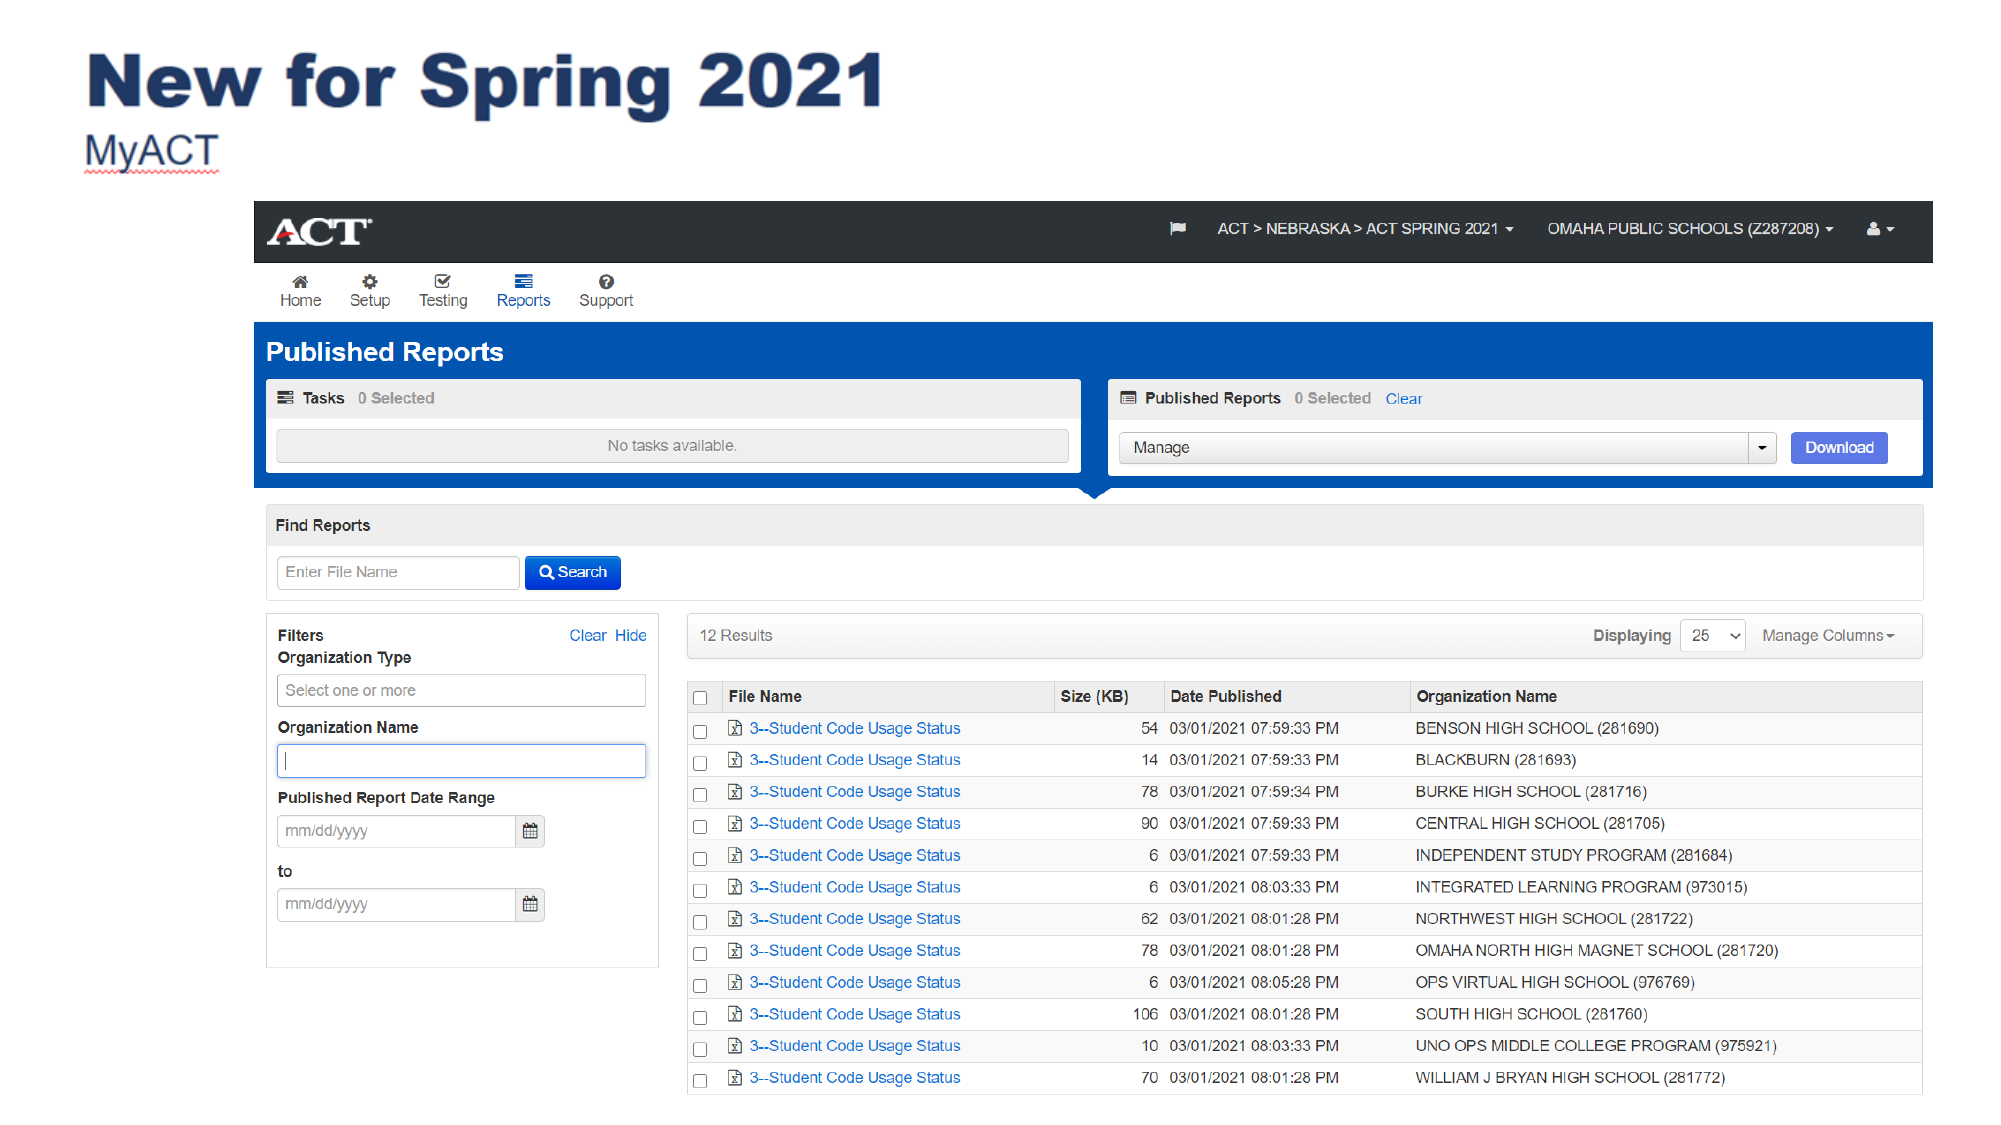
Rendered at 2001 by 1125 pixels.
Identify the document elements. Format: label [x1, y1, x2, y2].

picture [55, 17, 982, 186]
picture [254, 201, 1933, 1125]
